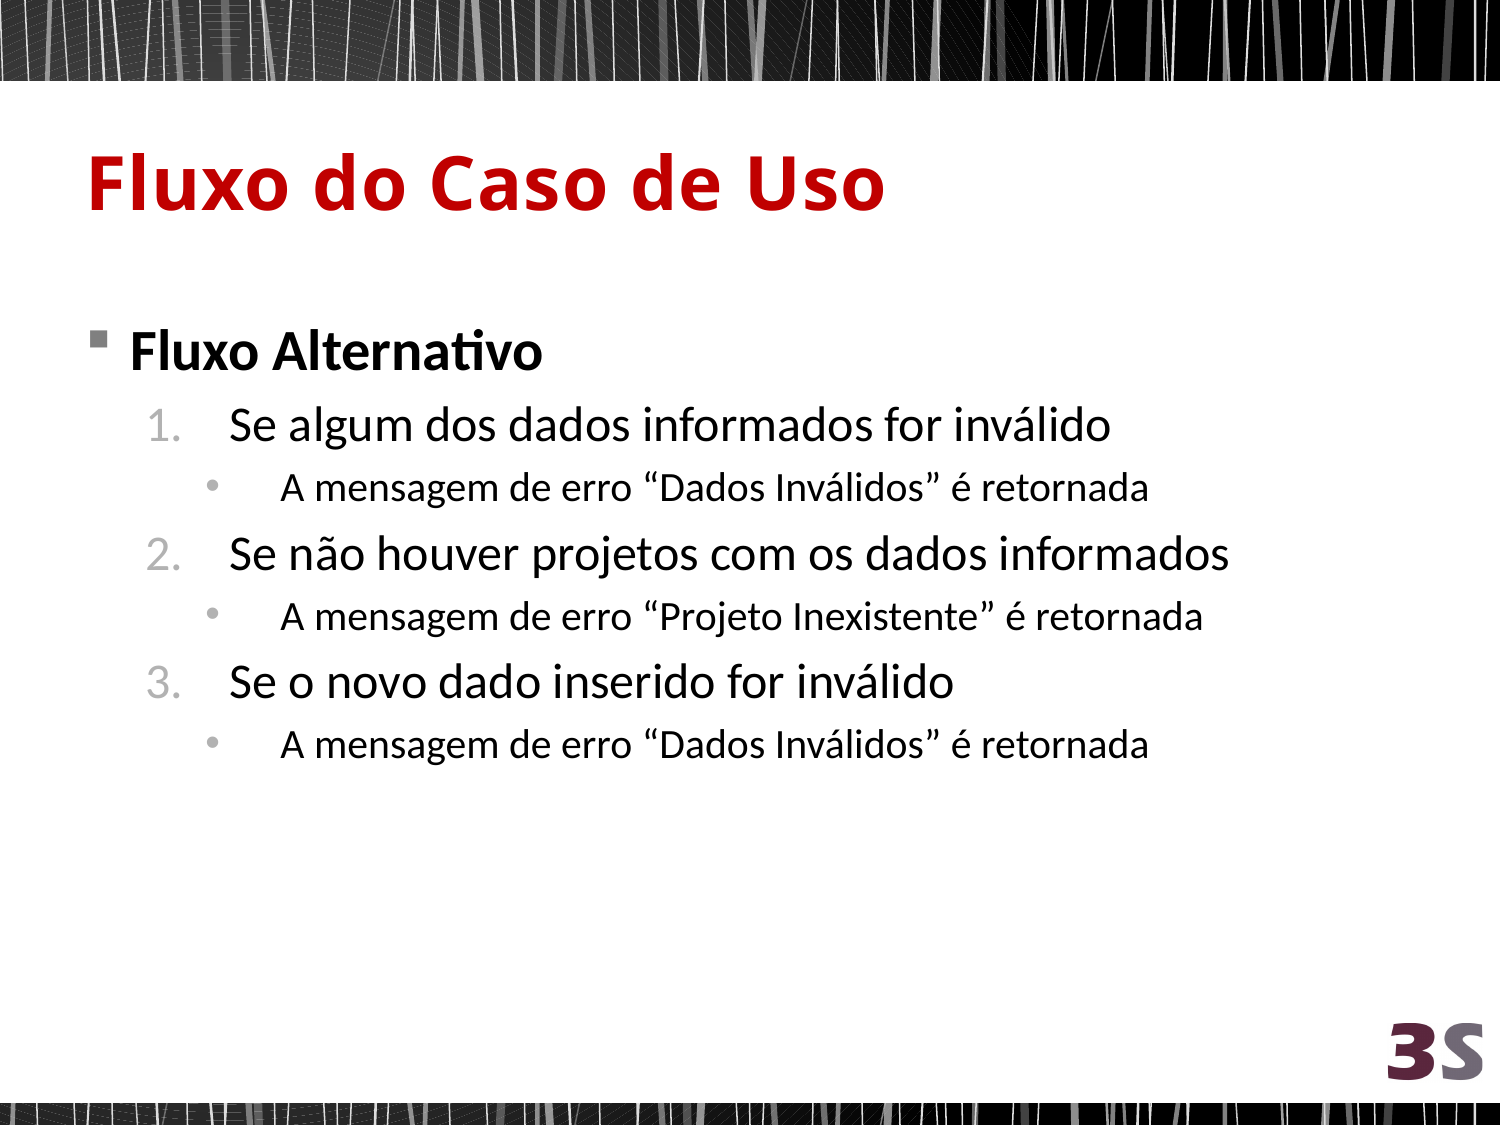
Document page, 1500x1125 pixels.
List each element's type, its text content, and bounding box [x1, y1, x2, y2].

title Fluxo do Caso de Uso [70, 45, 1421, 233]
picture [1387, 1023, 1483, 1083]
list Fluxo Alternativo Se algum dos dados informados for inválido A mensagem de erro “Dados Inválidos” é retornada Se não houver projetos com os dados informados A mensagem de erro “Projeto Inexistente” é retornada Se o novo dado inserido for inválido A mensagem de erro “Dados Inválidos” é retornada [70, 269, 1421, 1079]
